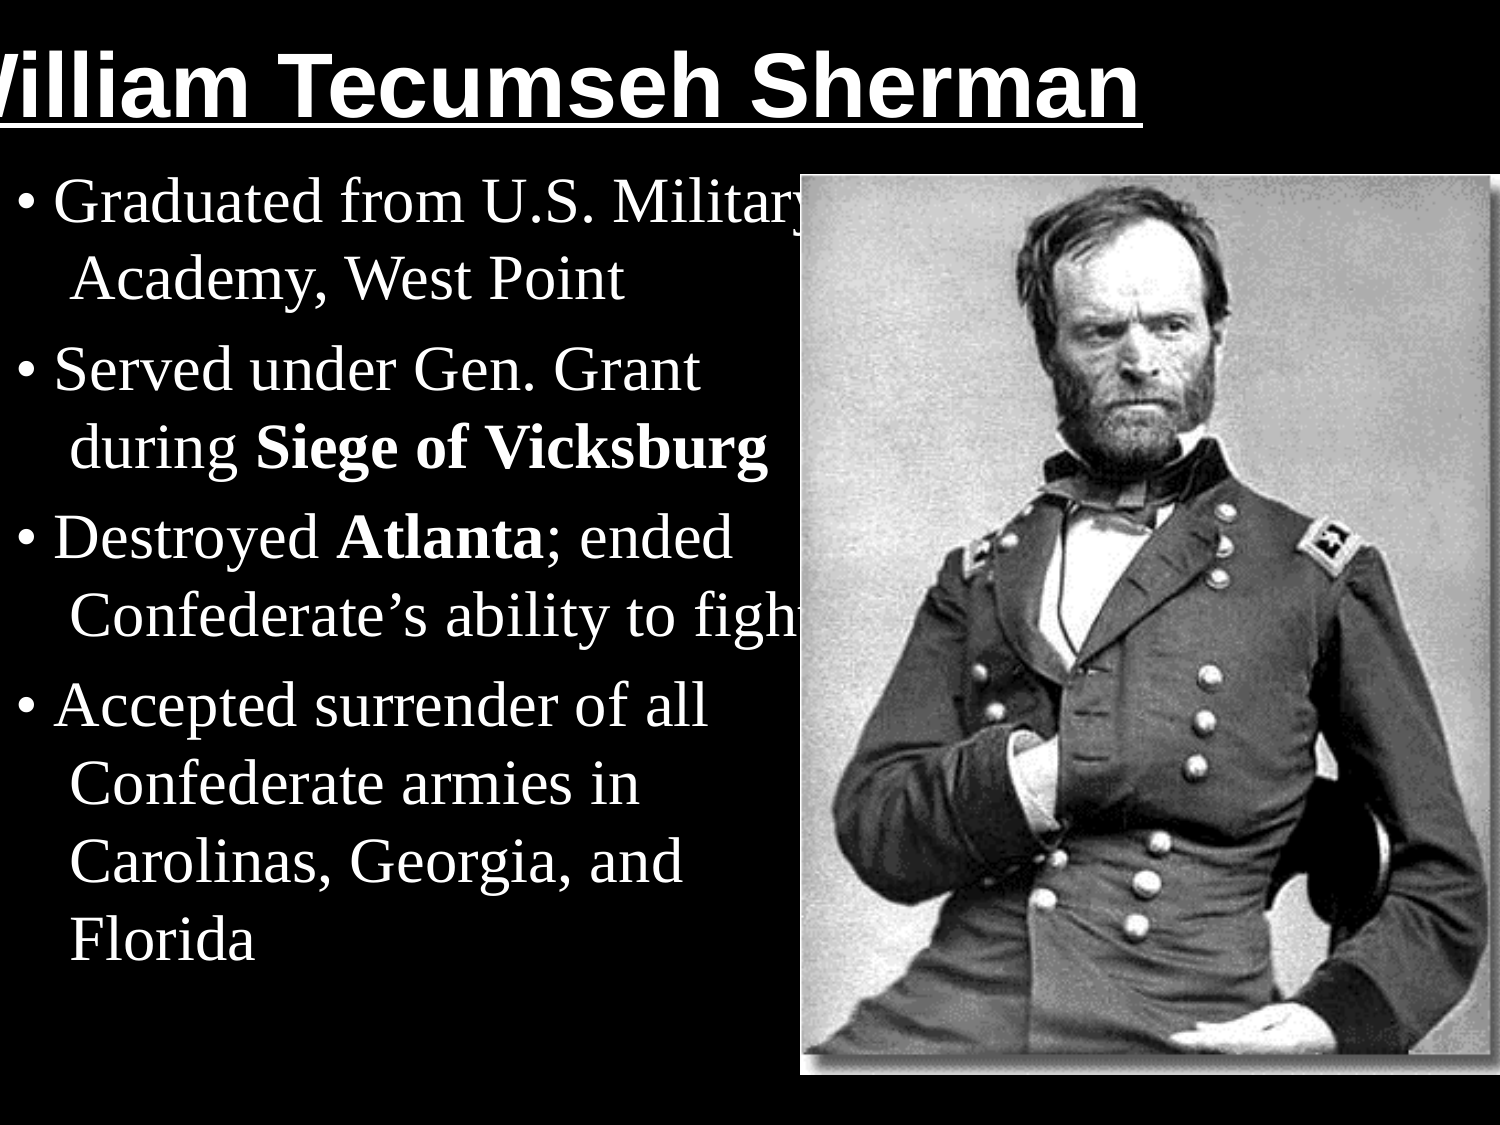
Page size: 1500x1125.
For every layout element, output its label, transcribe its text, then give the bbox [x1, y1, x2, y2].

title William Tecumseh Sherman [0, 0, 1213, 163]
picture [799, 174, 1500, 1076]
list • Graduated from U.S. Military Academy, West Point • Served under Gen. Grant during Siege of Vicksburg • Destroyed Atlanta; ended Confederate’s ability to fight • Accepted surrender of all Confederate armies in Carolinas, Georgia, and Florida [0, 149, 850, 1125]
